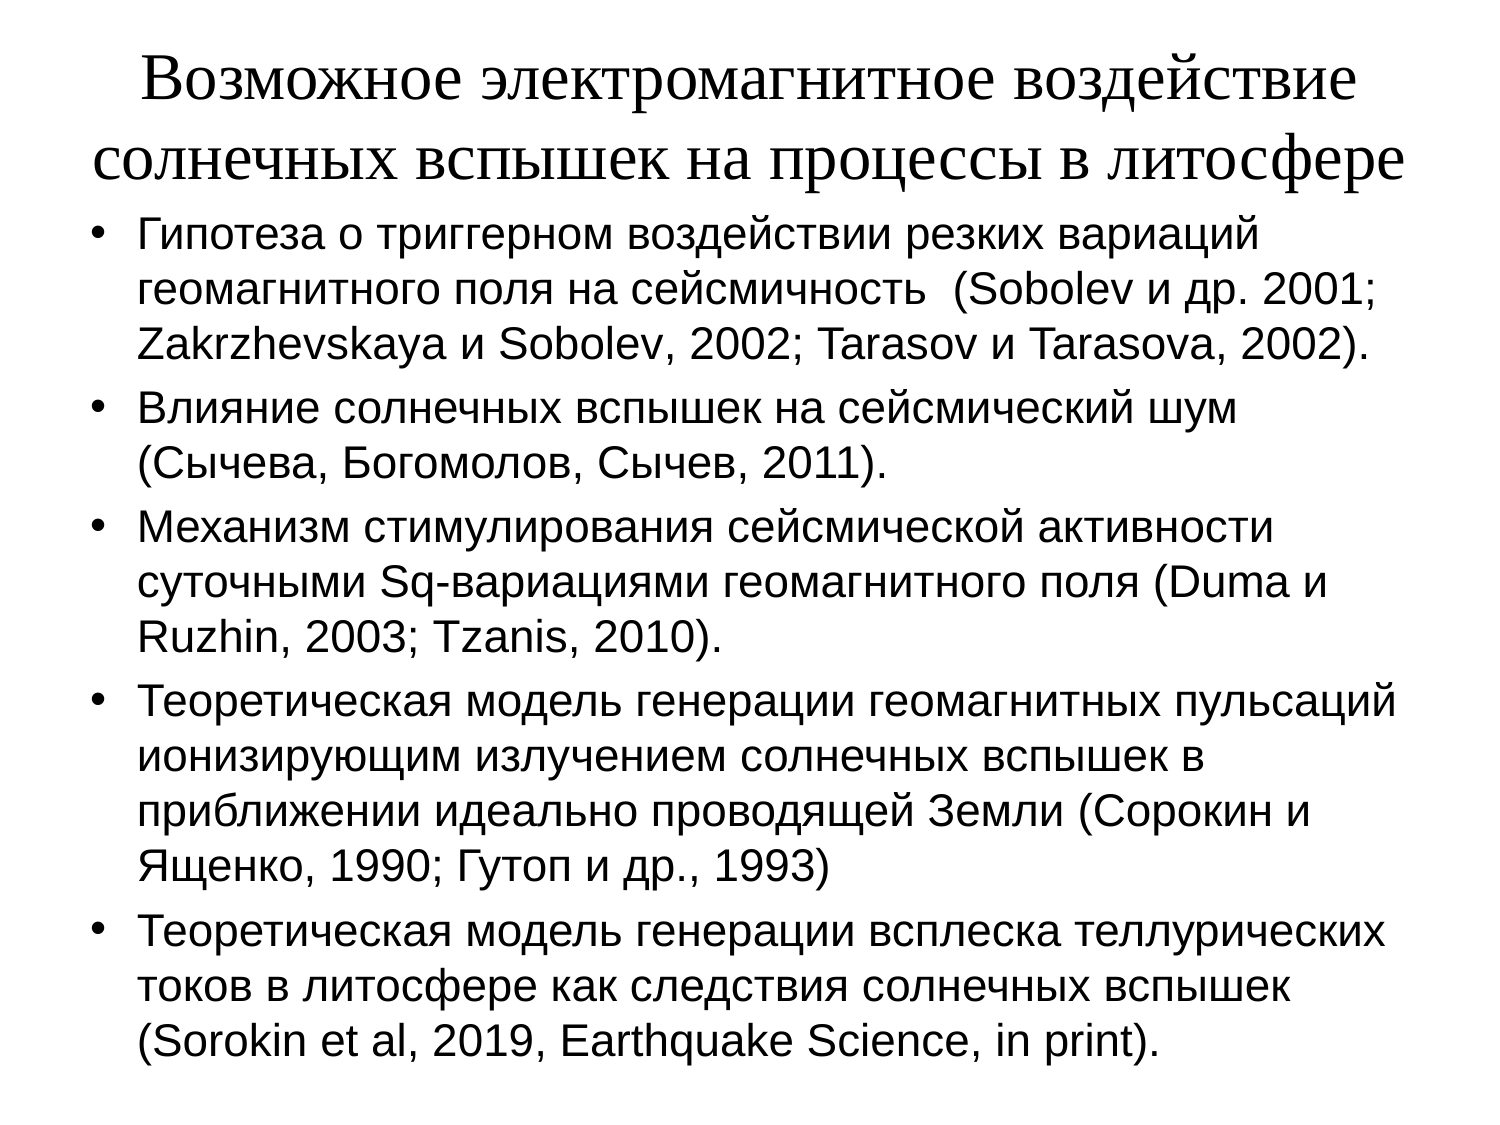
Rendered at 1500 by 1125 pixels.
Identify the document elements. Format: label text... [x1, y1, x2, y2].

list Гипотеза о триггерном воздействии резких вариаций геомагнитного поля на сейсмичность (Sobolev и др. 2001; Zakrzhevskaya и Sobolev, 2002; Tarasov и Tarasova, 2002). Влияние солнечных вспышек на сейсмический шум (Сычева, Богомолов, Сычев, 2011). Механизм стимулирования сейсмической активности суточными Sq-вариациями геомагнитного поля (Duma и Ruzhin, 2003; Tzanis, 2010). Теоретическая модель генерации геомагнитных пульсаций ионизирующим излучением солнечных вспышек в приближении идеально проводящей Земли (Сорокин и Ященко, 1990; Гутоп и др., 1993) Теоретическая модель генерации всплеска теллурических токов в литосфере как следствия солнечных вспышек (Sorokin et al, 2019, Earthquake Science, in print). [75, 196, 1425, 1005]
title Возможное электромагнитное воздействие солнечных вспышек на процессы в литосфере [75, 19, 1425, 196]
